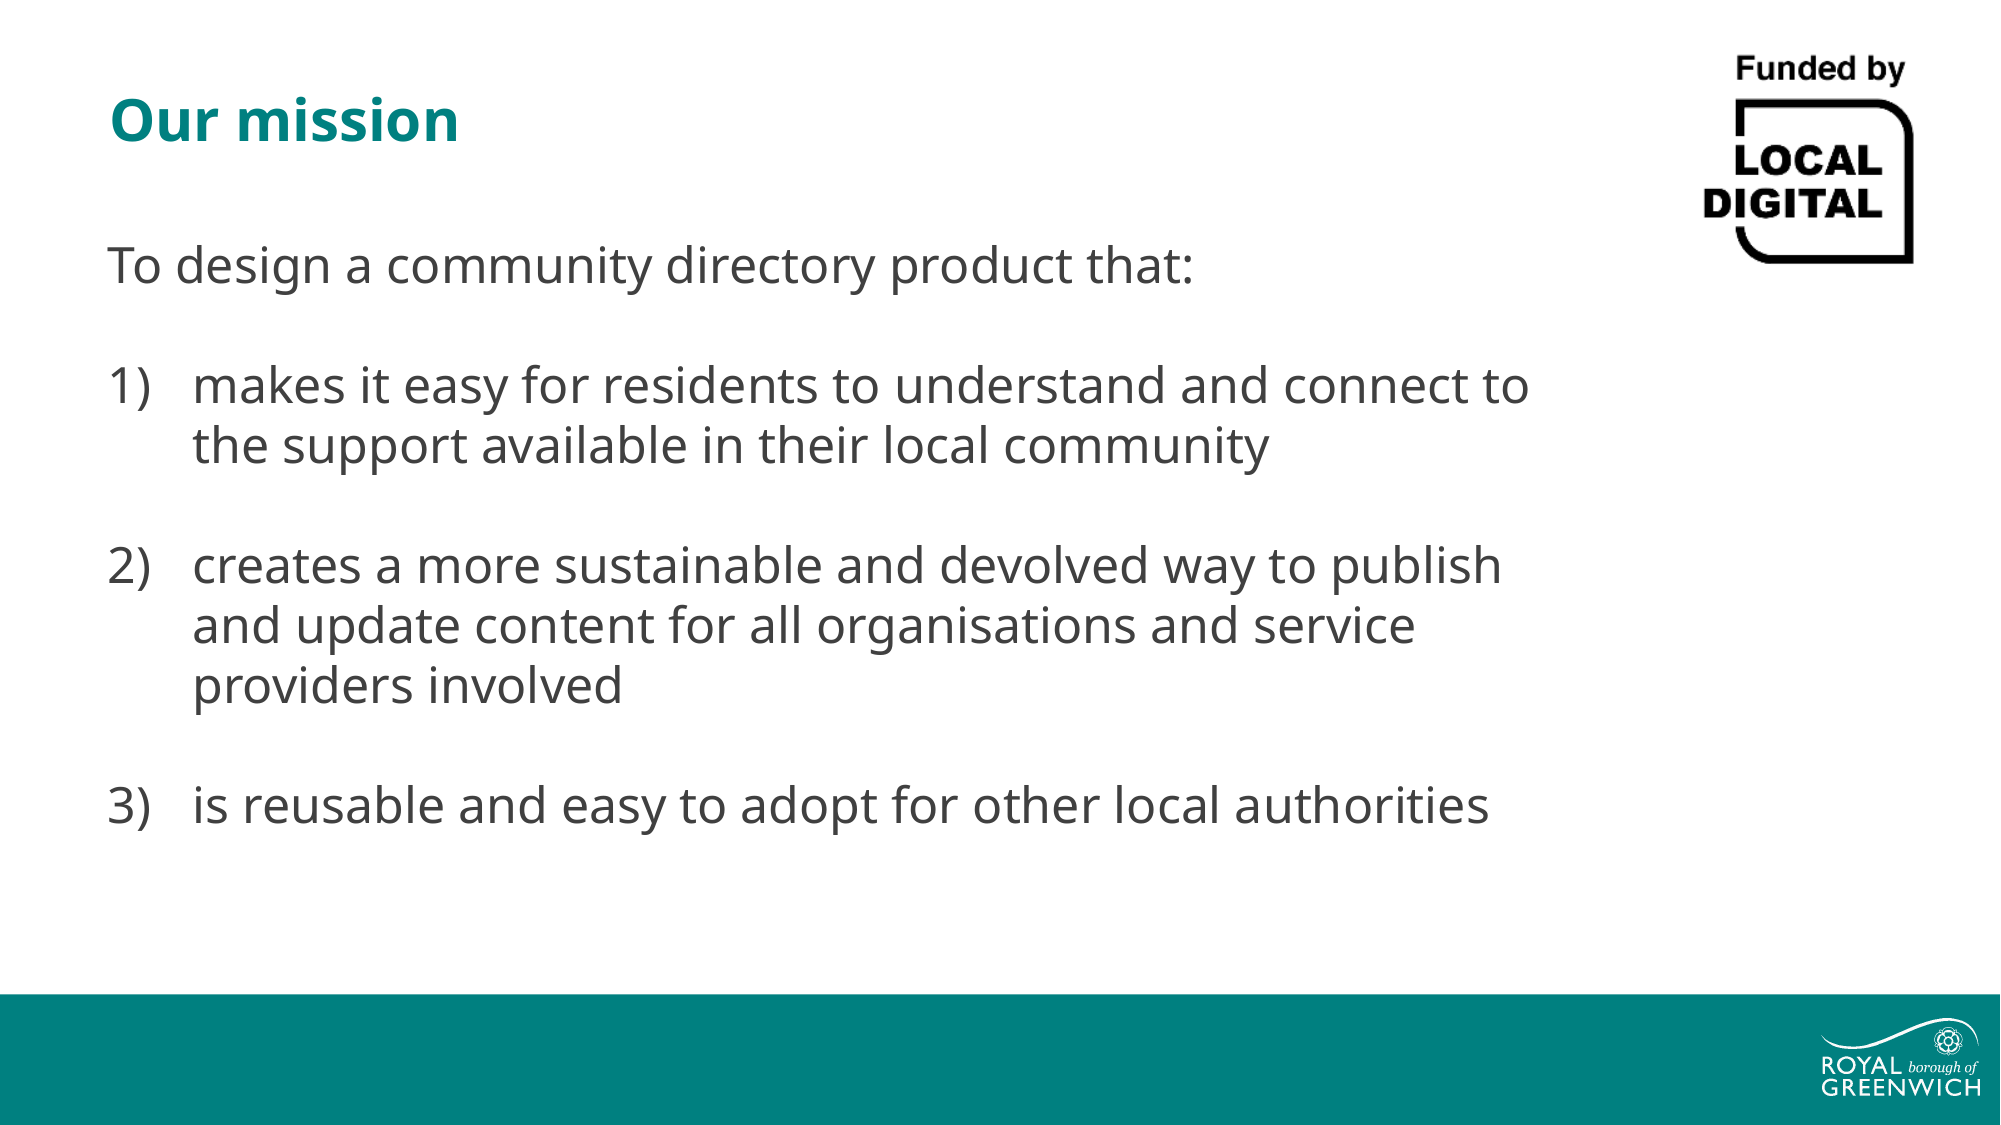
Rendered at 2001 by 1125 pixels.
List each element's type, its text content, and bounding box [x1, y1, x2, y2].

text_box [0, 993, 2000, 1125]
text_box Our mission [94, 75, 476, 161]
text_box To design a community directory product that: makes it easy for residents to understand and connect to the support available in their local community creates a more sustainable and devolved way to publish and update content for all organisations and service providers involved is reusable and easy to adopt for other local authorities [93, 225, 1559, 841]
picture [1662, 1, 1980, 319]
picture [1810, 1018, 1980, 1096]
